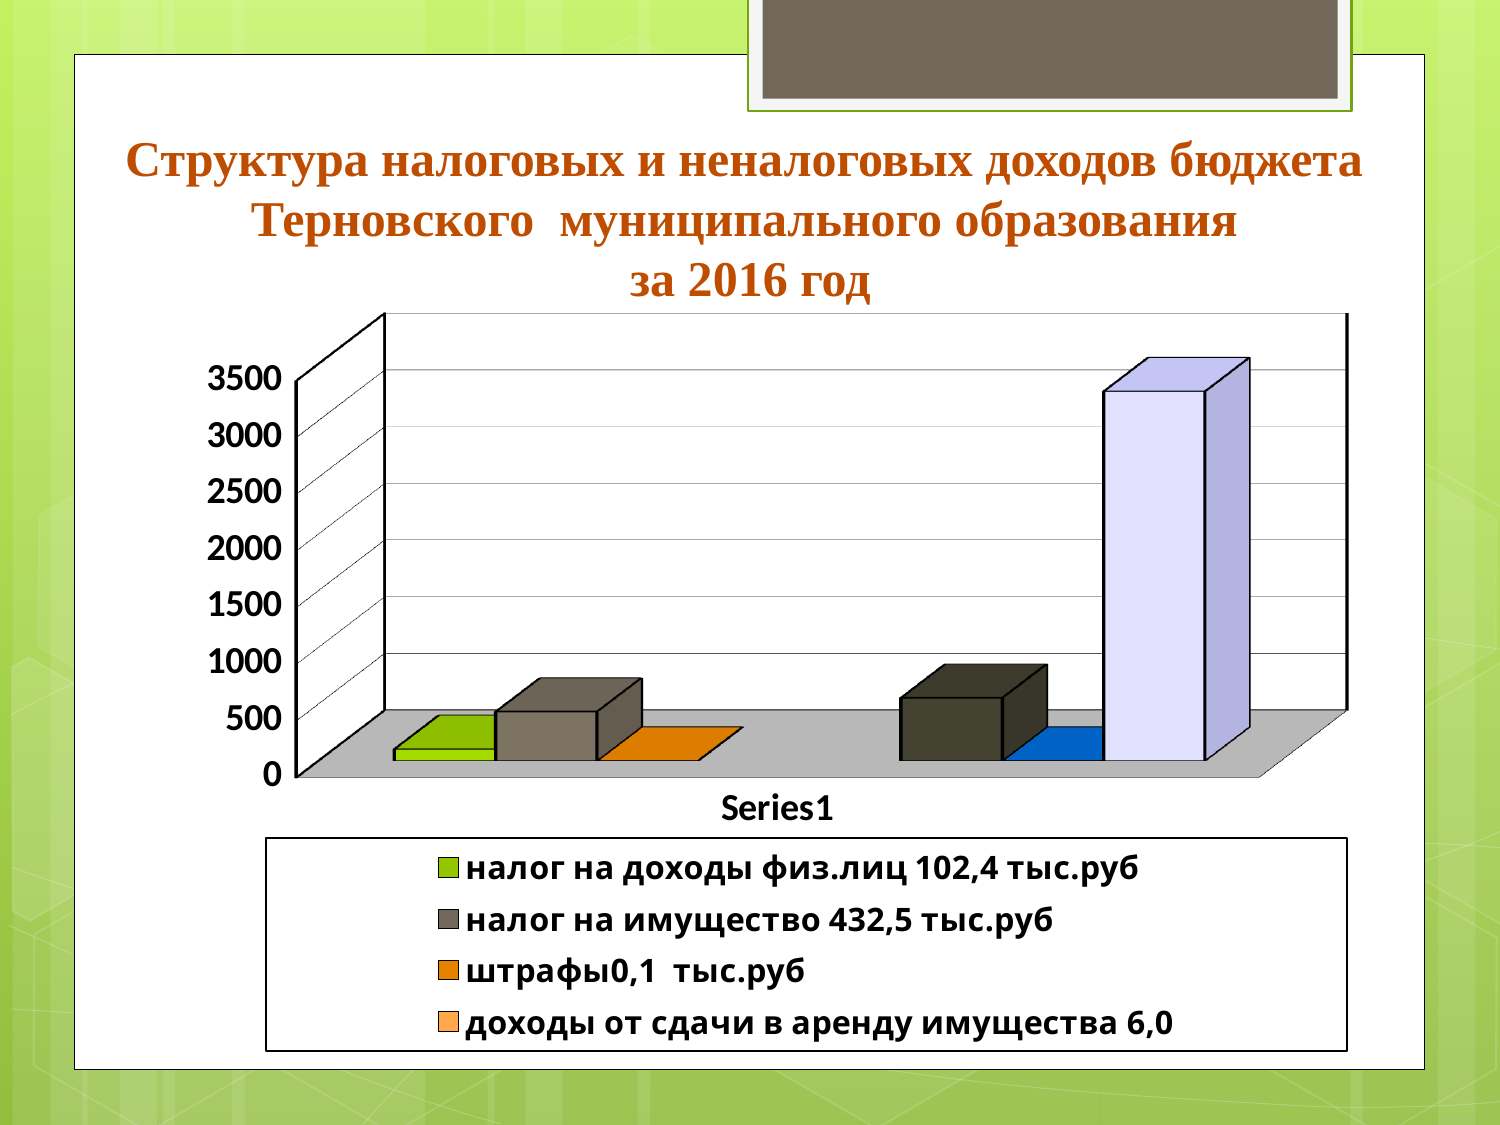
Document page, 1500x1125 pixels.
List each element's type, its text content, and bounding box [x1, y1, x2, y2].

title Структура налоговых и неналоговых доходов бюджета Терновского муниципального образования за 2016 год [76, 101, 1412, 315]
chart [206, 282, 1377, 1057]
